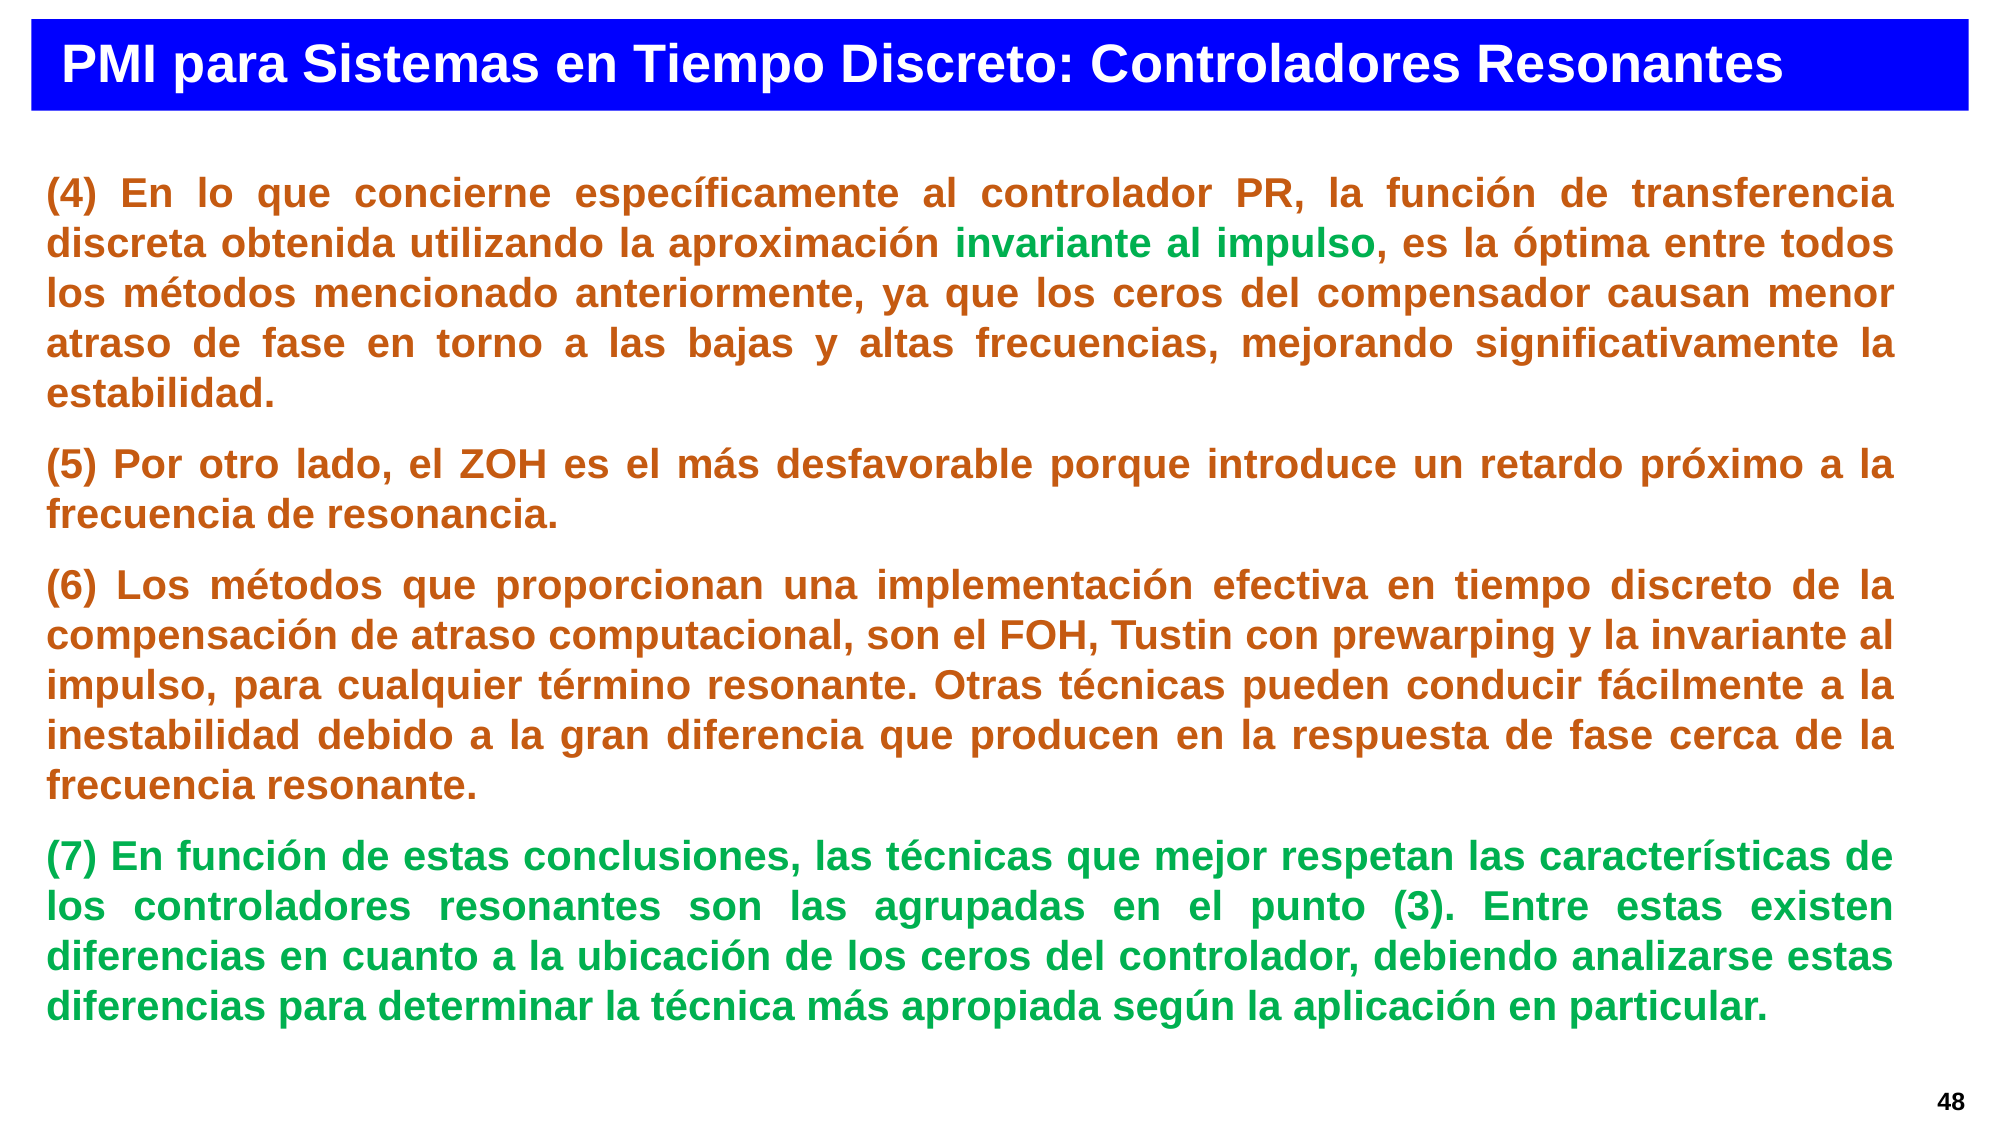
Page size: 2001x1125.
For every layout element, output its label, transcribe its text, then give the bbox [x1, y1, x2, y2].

text_box PMI para Sistemas en Tiempo Discreto: Controladores Resonantes [31, 19, 1969, 111]
slide_number 48 [1909, 1070, 1981, 1125]
text_box (4) En lo que concierne específicamente al controlador PR, la función de transferencia discreta obtenida utilizando la aproximación invariante al impulso, es la óptima entre todos los métodos mencionado anteriormente, ya que los ceros del compensador causan menor atraso de fase en torno a las bajas y altas frecuencias, mejorando significativamente la estabilidad. (5) Por otro lado, el ZOH es el más desfavorable porque introduce un retardo próximo a la frecuencia de resonancia. (6) Los métodos que proporcionan una implementación efectiva en tiempo discreto de la compensación de atraso computacional, son el FOH, Tustin con prewarping y la invariante al impulso, para cualquier término resonante. Otras técnicas pueden conducir fácilmente a la inestabilidad debido a la gran diferencia que producen en la respuesta de fase cerca de la frecuencia resonante. (7) En función de estas conclusiones, las técnicas que mejor respetan las características de los controladores resonantes son las agrupadas en el punto (3). Entre estas existen diferencias en cuanto a la ubicación de los ceros del controlador, debiendo analizarse estas diferencias para determinar la técnica más apropiada según la aplicación en particular. [31, 158, 1910, 1036]
